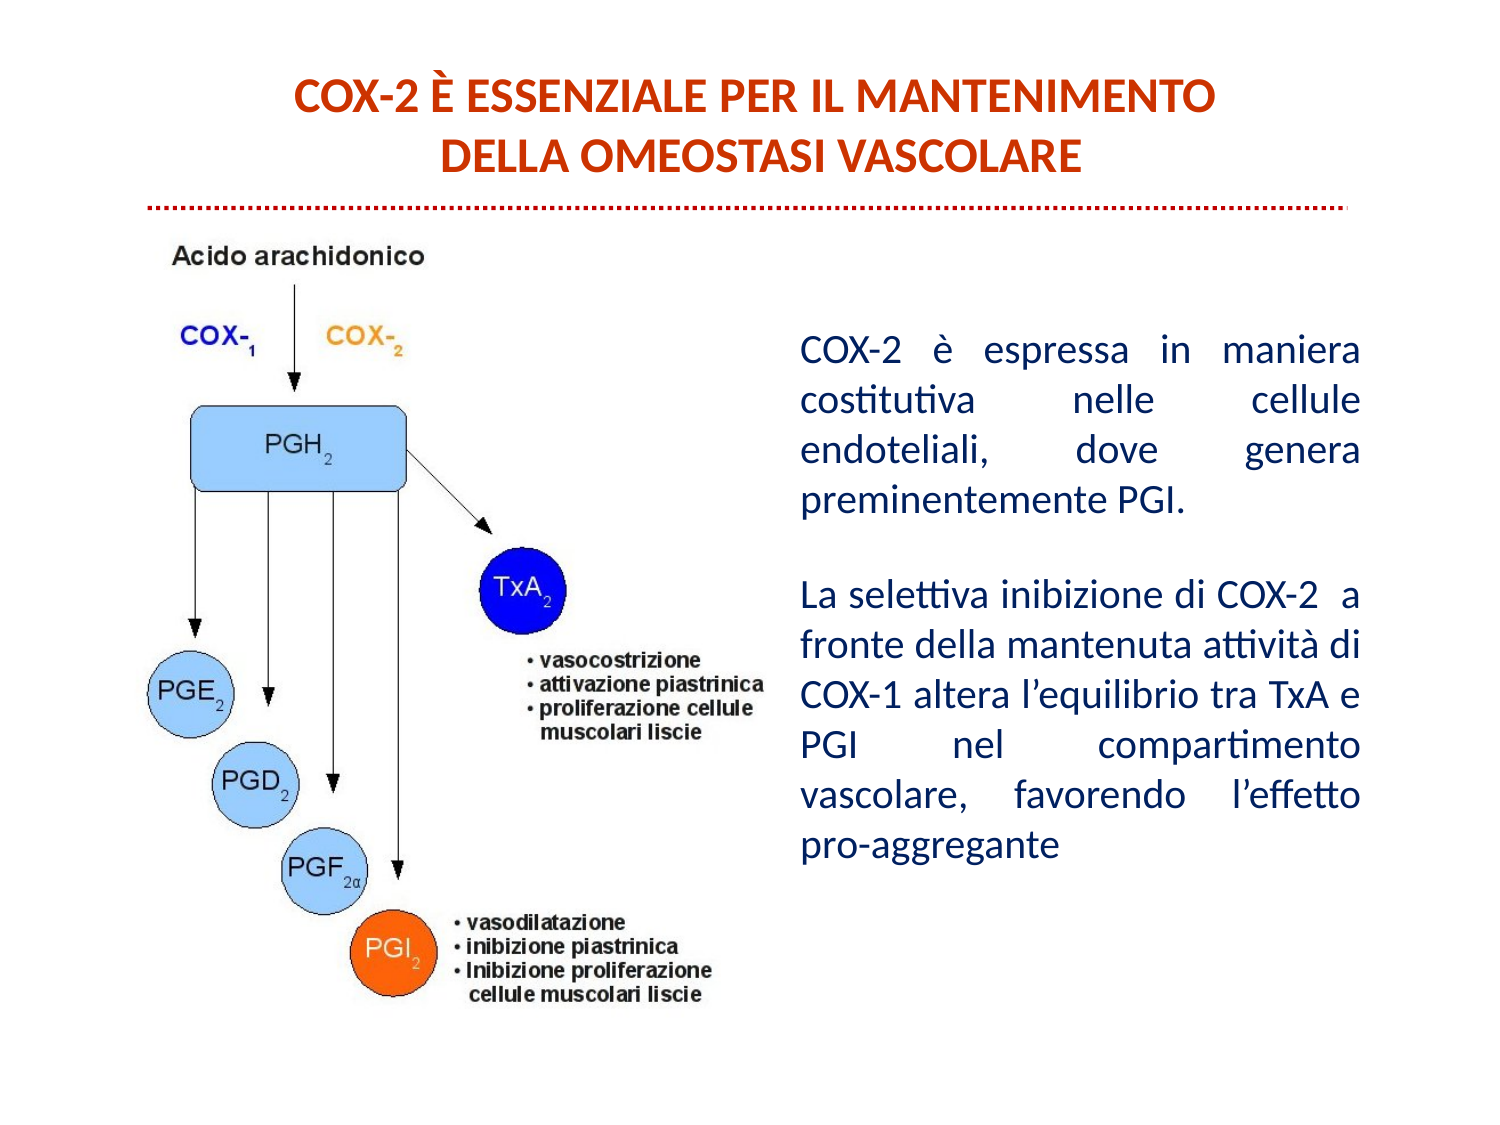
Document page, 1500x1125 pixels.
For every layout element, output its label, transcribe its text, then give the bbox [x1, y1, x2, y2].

text_box COX-2 è espressa in maniera costitutiva nelle cellule endoteliali, dove genera preminentemente PGI. La selettiva inibizione di COX-2 a fronte della mantenuta attività di COX-1 altera l’equilibrio tra TxA e PGI nel compartimento vascolare, favorendo l’effetto pro-aggregante [799, 314, 1376, 880]
picture [100, 215, 796, 1036]
text_box COX-2 È ESSENZIALE PER IL MANTENIMENTO DELLA OMEOSTASI VASCOLARE [242, 54, 1282, 191]
